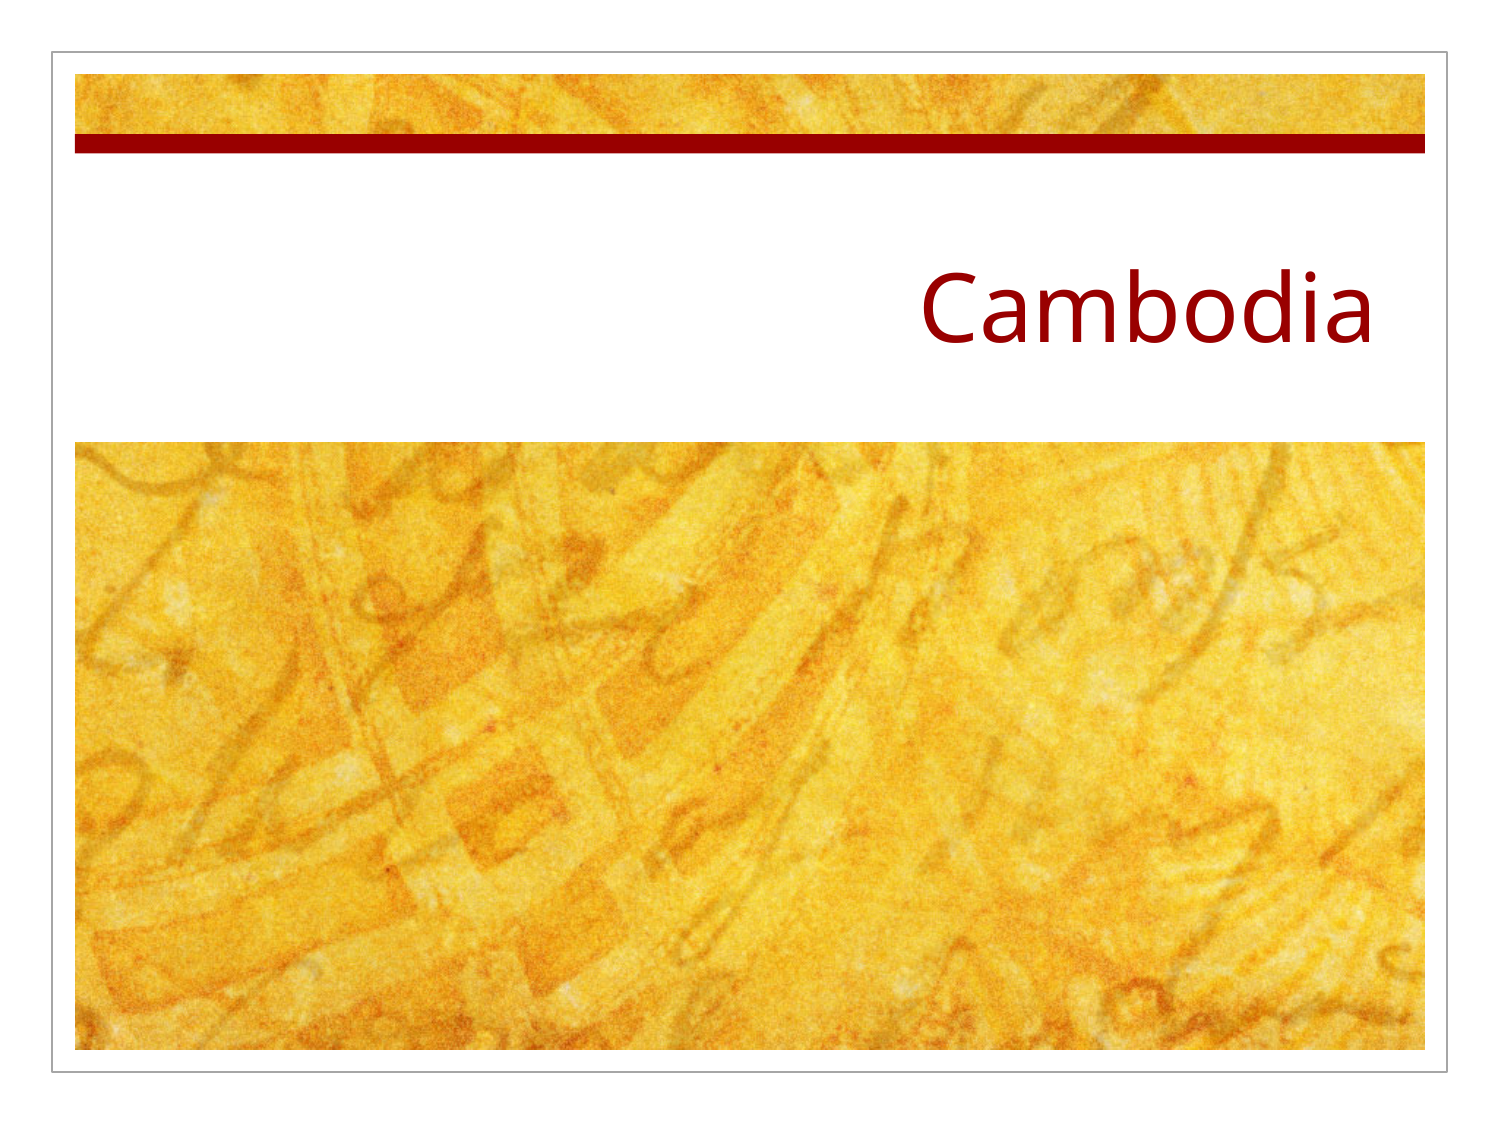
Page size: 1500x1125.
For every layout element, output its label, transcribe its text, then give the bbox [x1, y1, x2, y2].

picture [75, 74, 1425, 134]
picture [75, 442, 1425, 1050]
title Cambodia [112, 158, 1392, 362]
